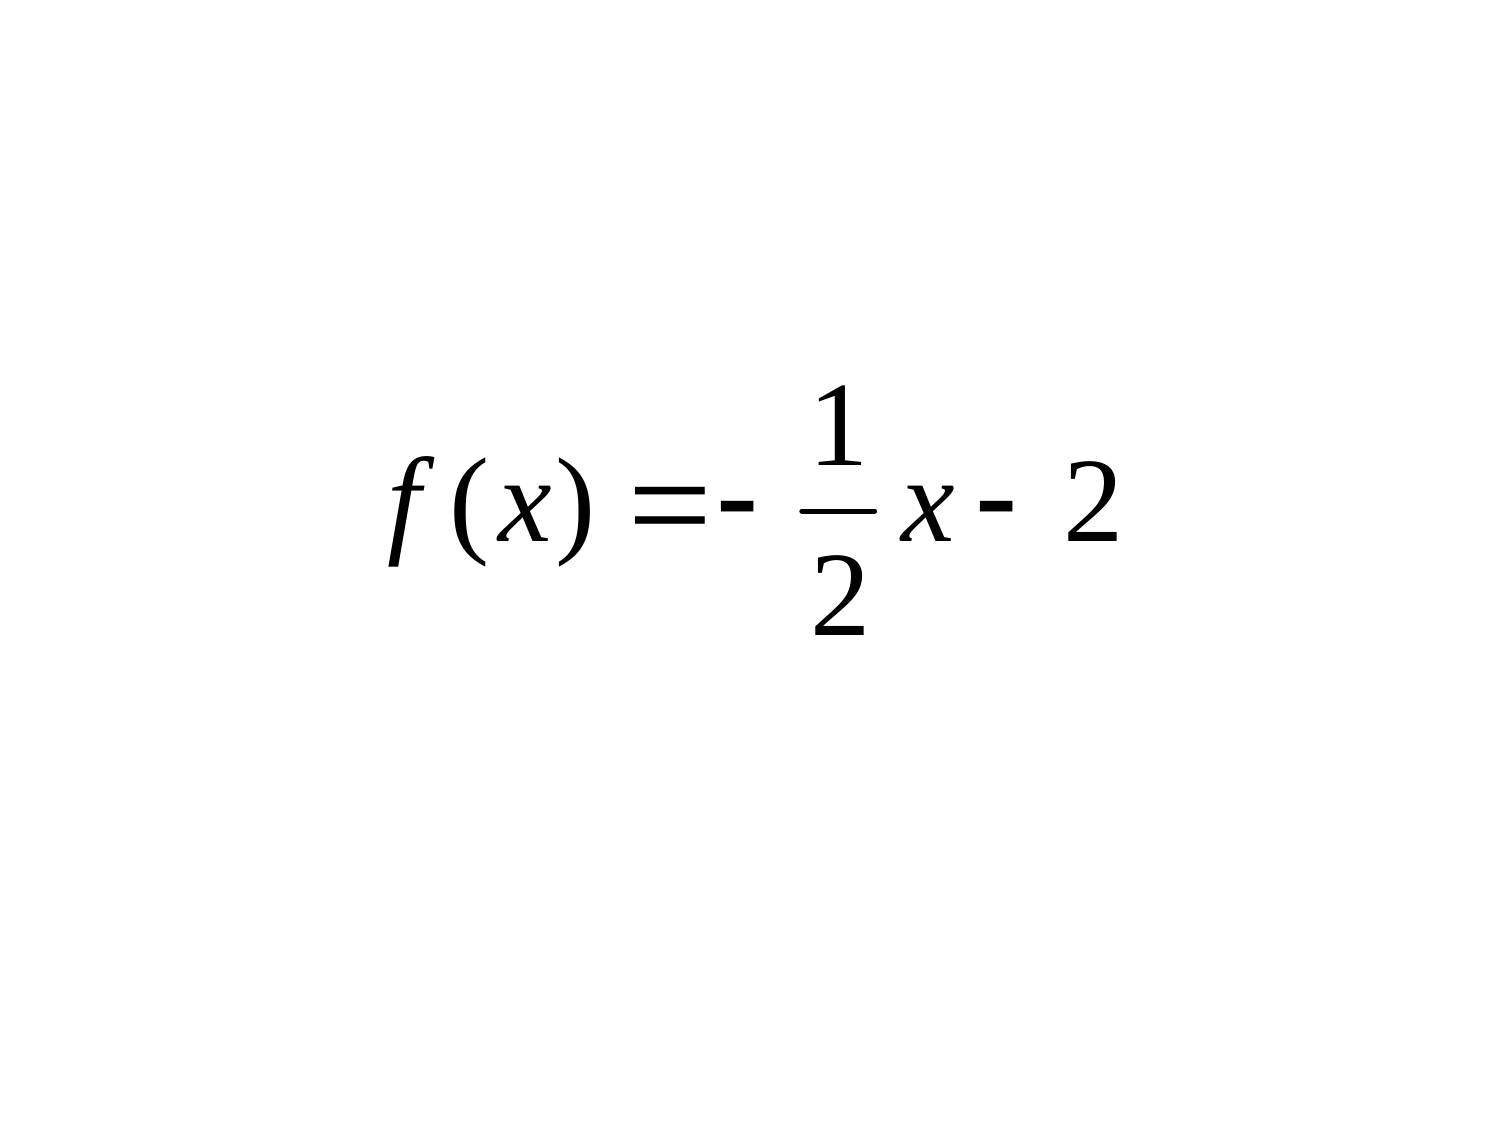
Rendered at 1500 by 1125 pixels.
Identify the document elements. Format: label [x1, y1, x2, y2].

list [346, 350, 1141, 662]
